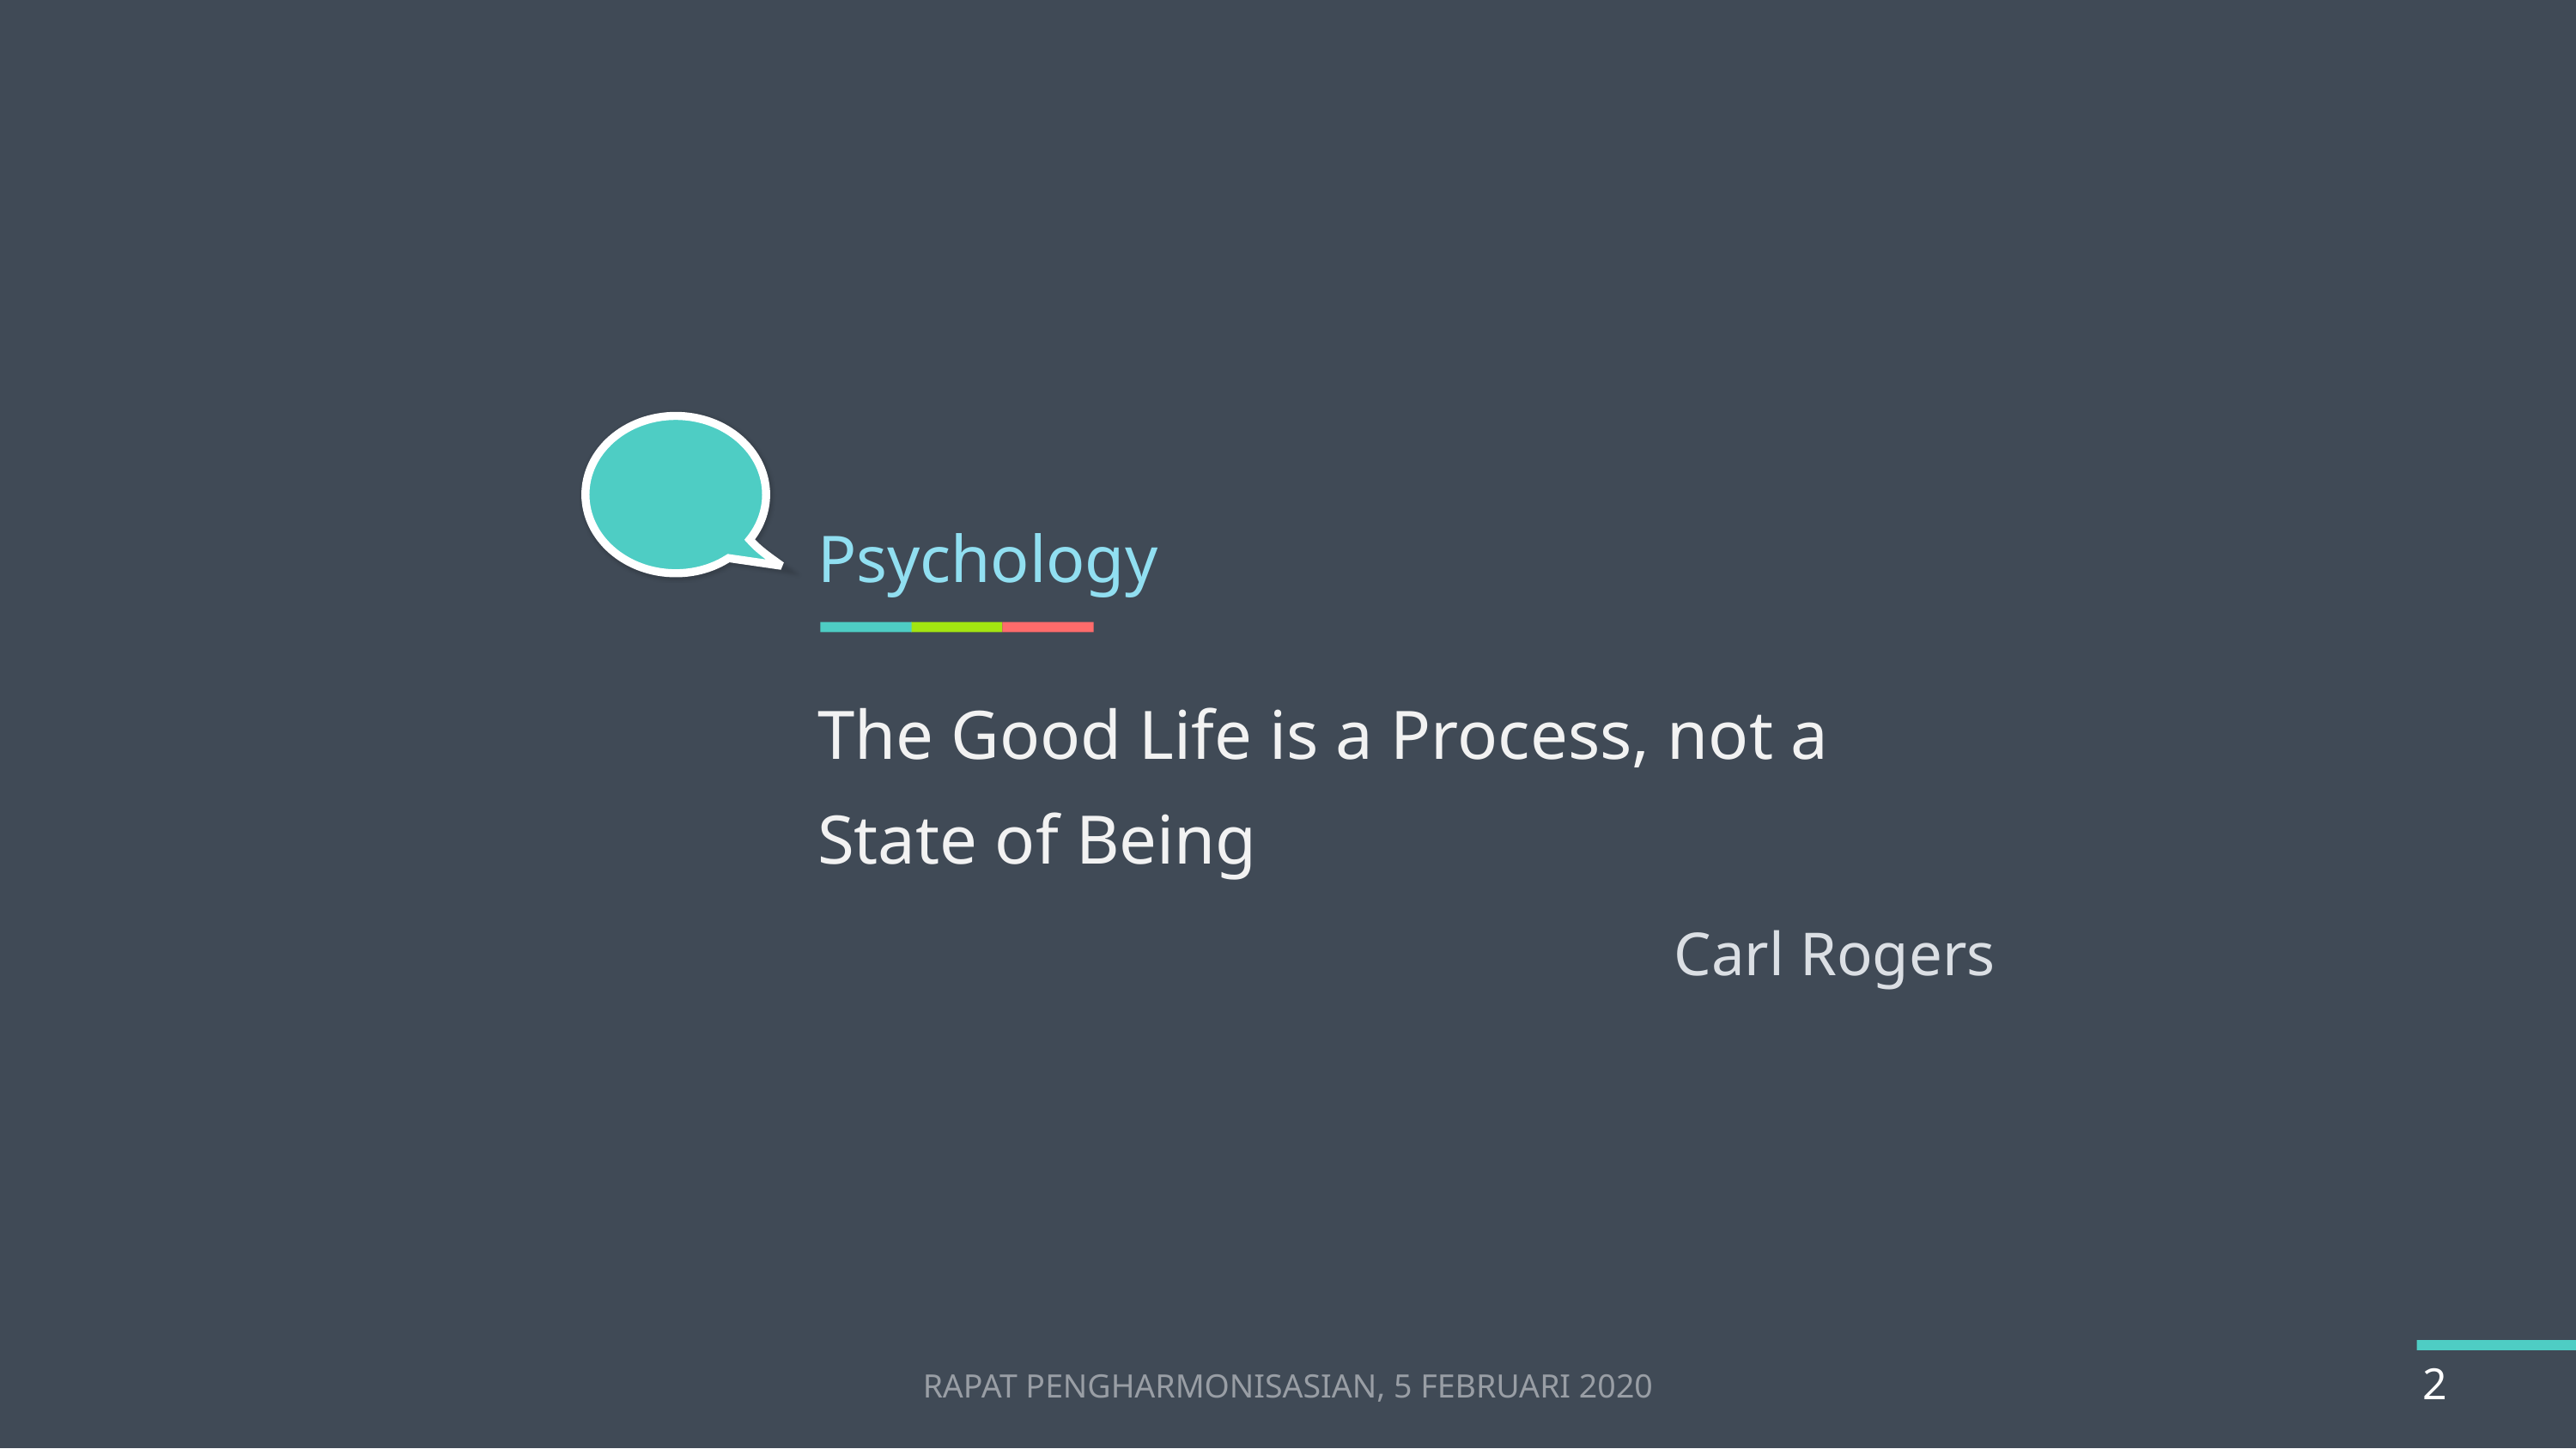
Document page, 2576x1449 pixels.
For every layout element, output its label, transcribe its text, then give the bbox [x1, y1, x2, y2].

slide_number 2 [2409, 1351, 2576, 1421]
list Psychology [805, 504, 2008, 609]
list The Good Life is a Process, not a State of Being Carl Rogers [805, 661, 2008, 995]
footer RAPAT PENGHARMONISASIAN, 5 FEBRUARI 2020 [853, 1349, 1723, 1427]
